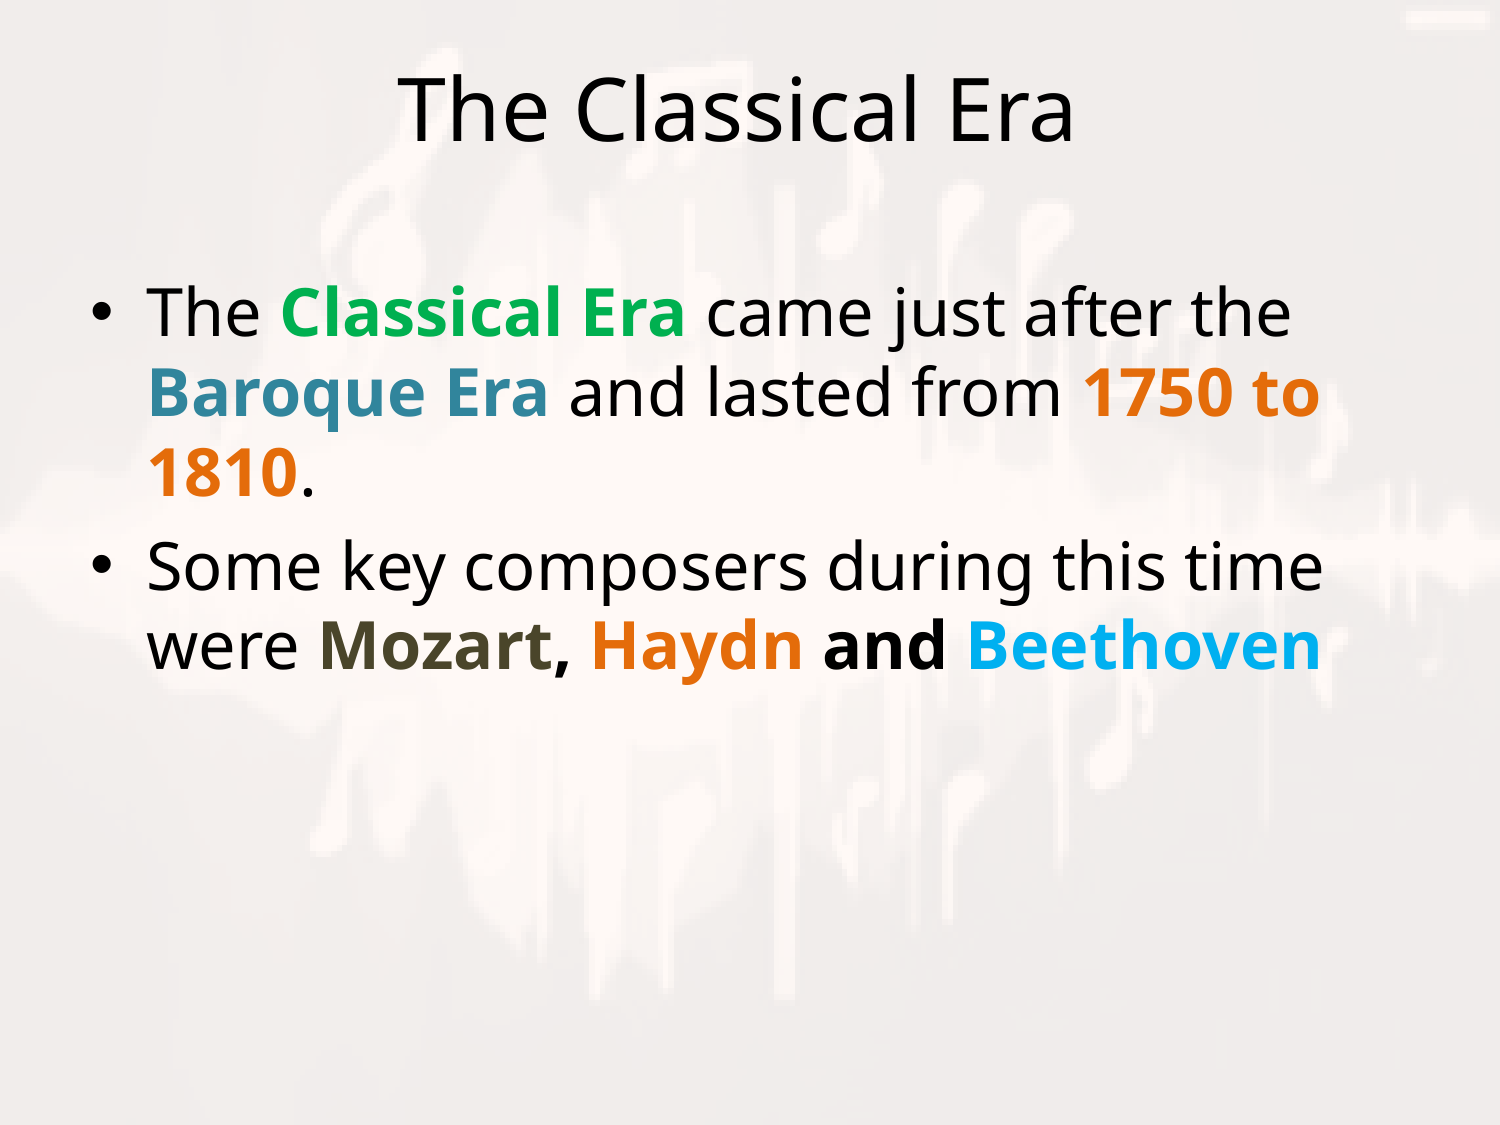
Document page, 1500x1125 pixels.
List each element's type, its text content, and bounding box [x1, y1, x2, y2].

title The Classical Era [75, 45, 1425, 256]
list The Classical Era came just after the Baroque Era and lasted from 1750 to 1810. Some key composers during this time were Mozart, Haydn and Beethoven [75, 262, 1425, 1005]
